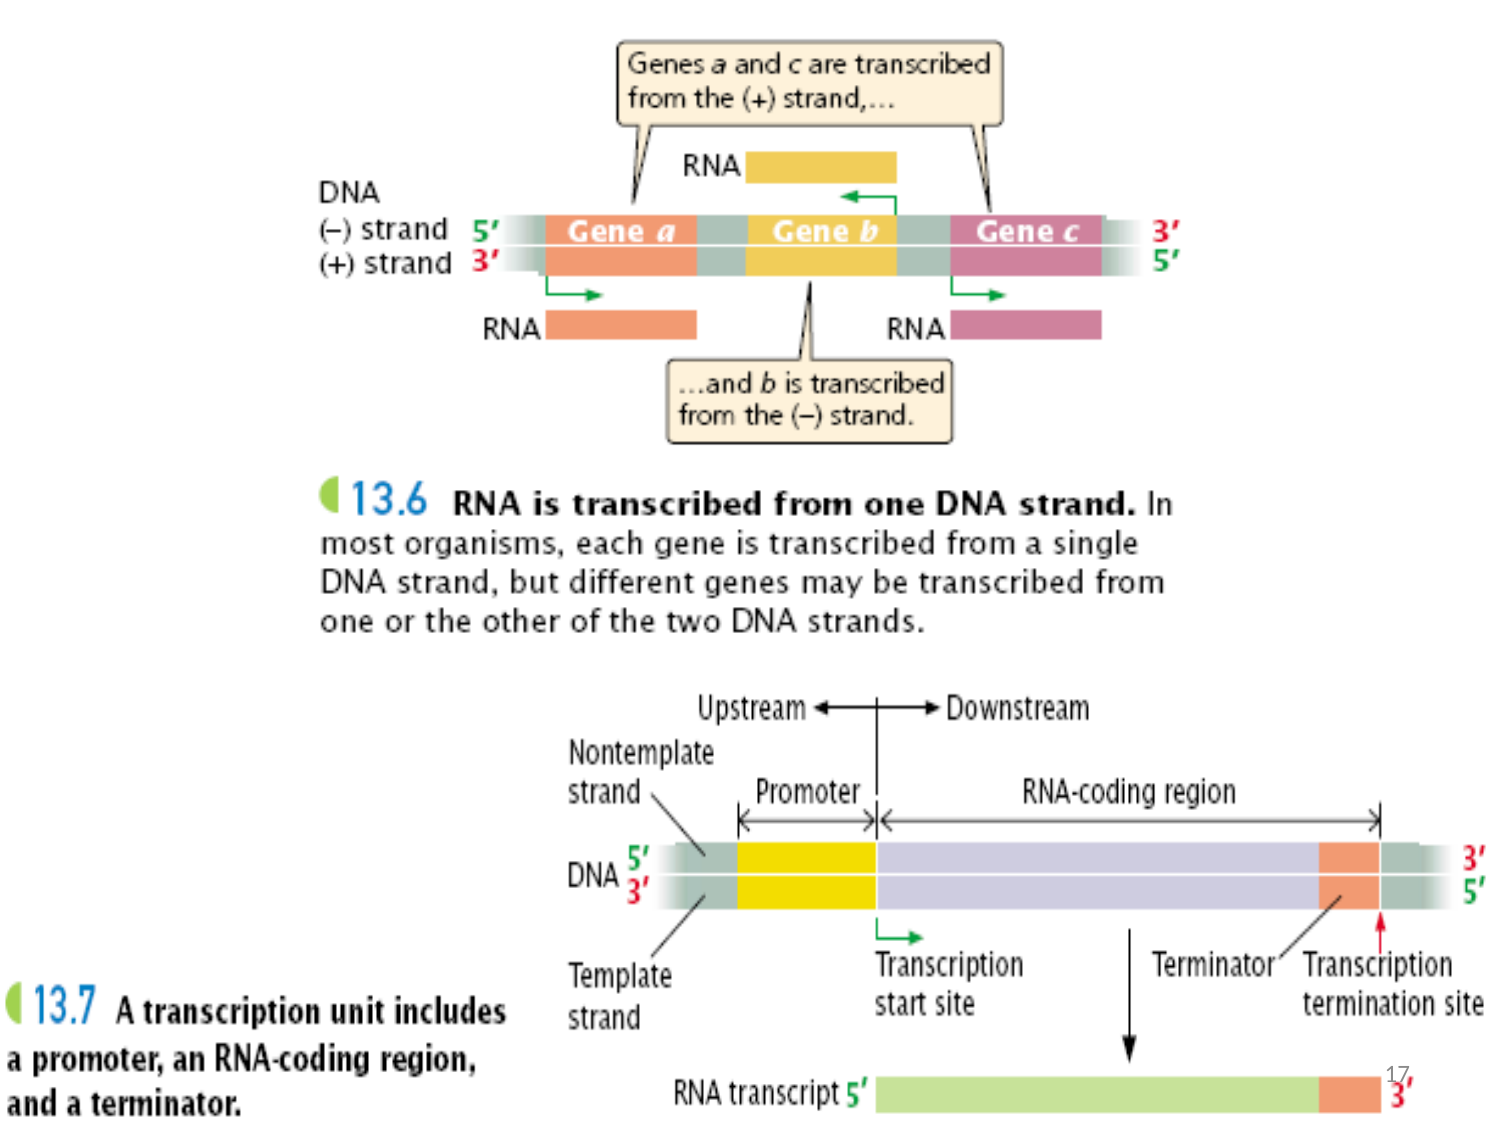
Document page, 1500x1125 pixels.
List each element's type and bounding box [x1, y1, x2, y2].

picture [299, 5, 1201, 651]
picture [0, 662, 1500, 1125]
